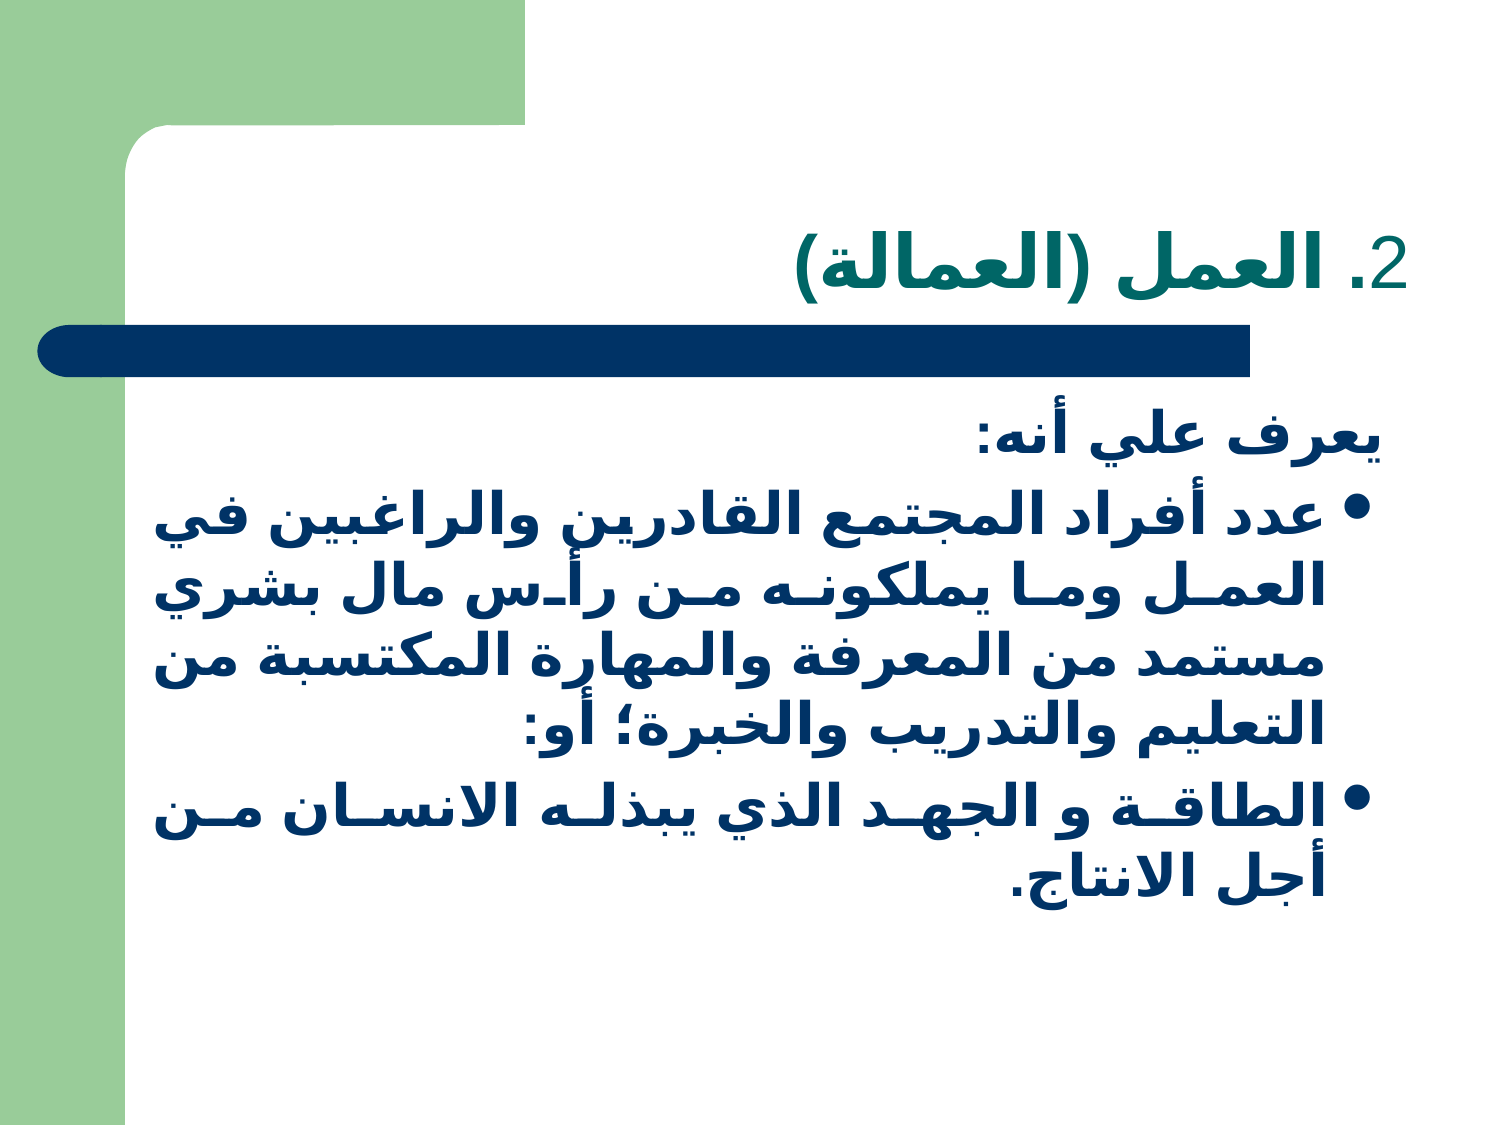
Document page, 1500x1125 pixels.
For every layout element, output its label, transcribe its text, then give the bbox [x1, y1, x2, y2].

title 2. العمل (العمالة) [124, 124, 1426, 313]
list يعرف علي أنه: عدد أفراد المجتمع القادرين والراغبين في العمل وما يملكونه من رأس مال بشري مستمد من المعرفة والمهارة المكتسبة من التعليم والتدريب والخبرة؛ أو: الطاقة و الجهد الذي يبذله الانسان من أجل الانتاج. [137, 387, 1400, 999]
